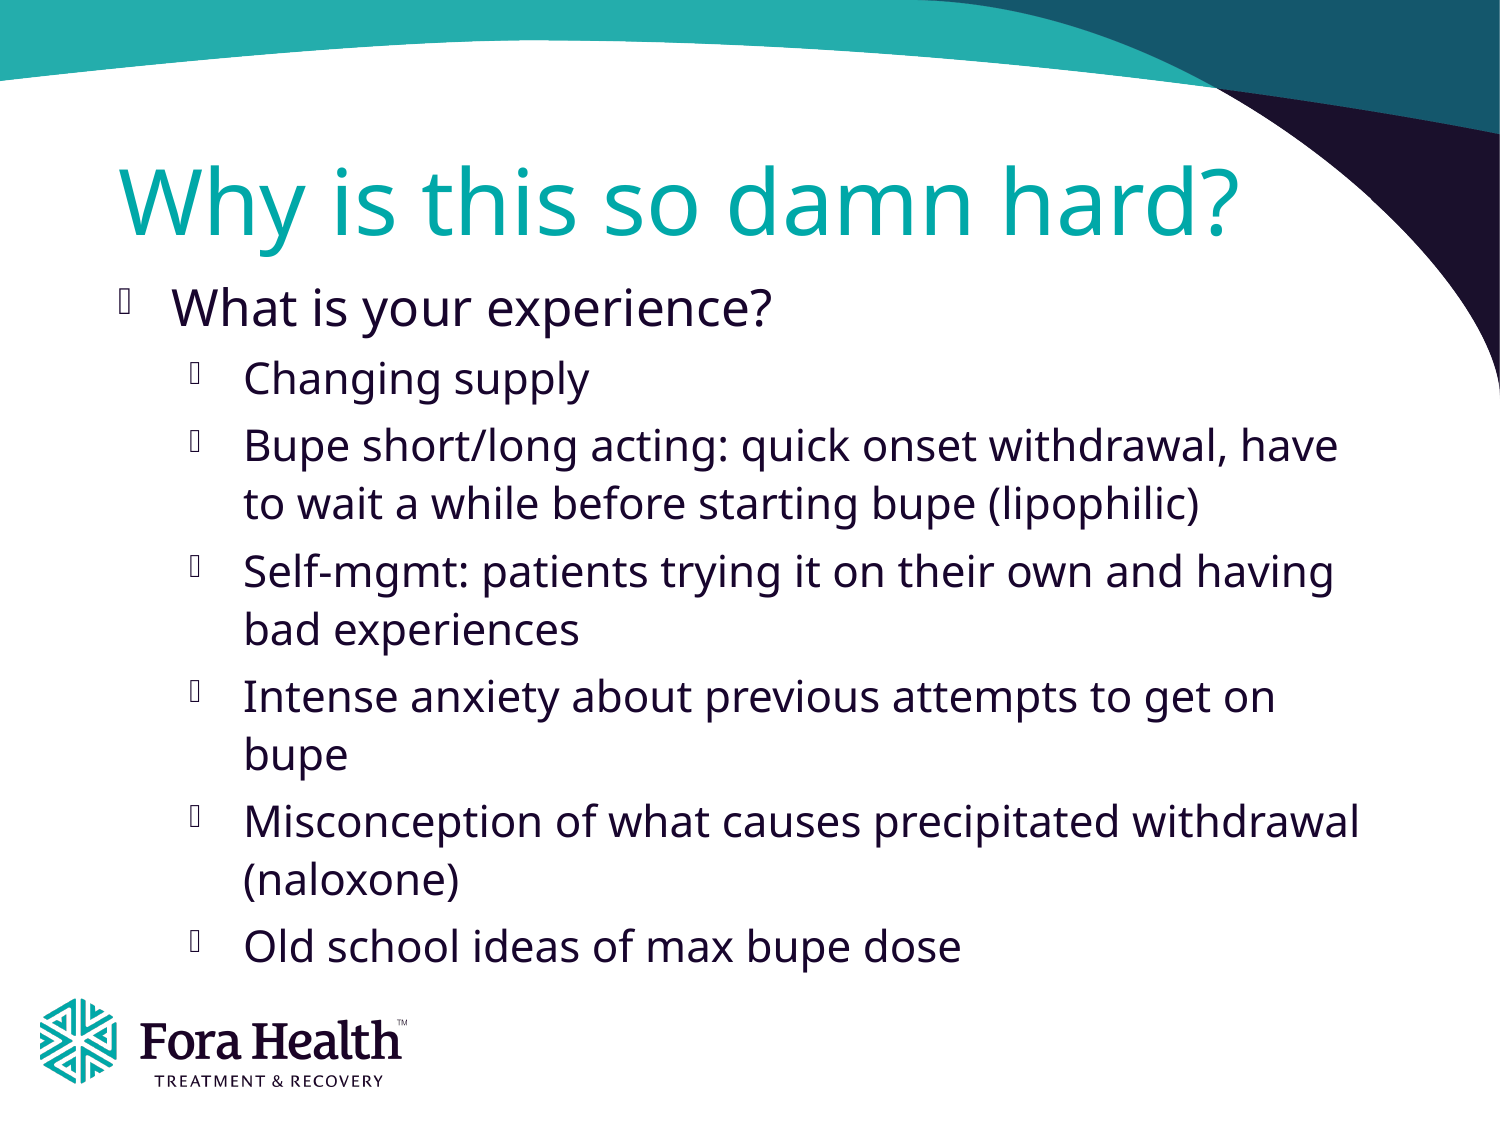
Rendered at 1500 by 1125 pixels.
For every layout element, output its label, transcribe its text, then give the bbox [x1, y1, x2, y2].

list What is your experience? Changing supply Bupe short/long acting: quick onset withdrawal, have to wait a while before starting bupe (lipophilic) Self-mgmt: patients trying it on their own and having bad experiences Intense anxiety about previous attempts to get on bupe Misconception of what causes precipitated withdrawal (naloxone) Old school ideas of max bupe dose [103, 261, 1397, 985]
picture [0, 0, 1500, 399]
title Why is this so damn hard? [103, 102, 1397, 261]
picture [40, 998, 407, 1087]
